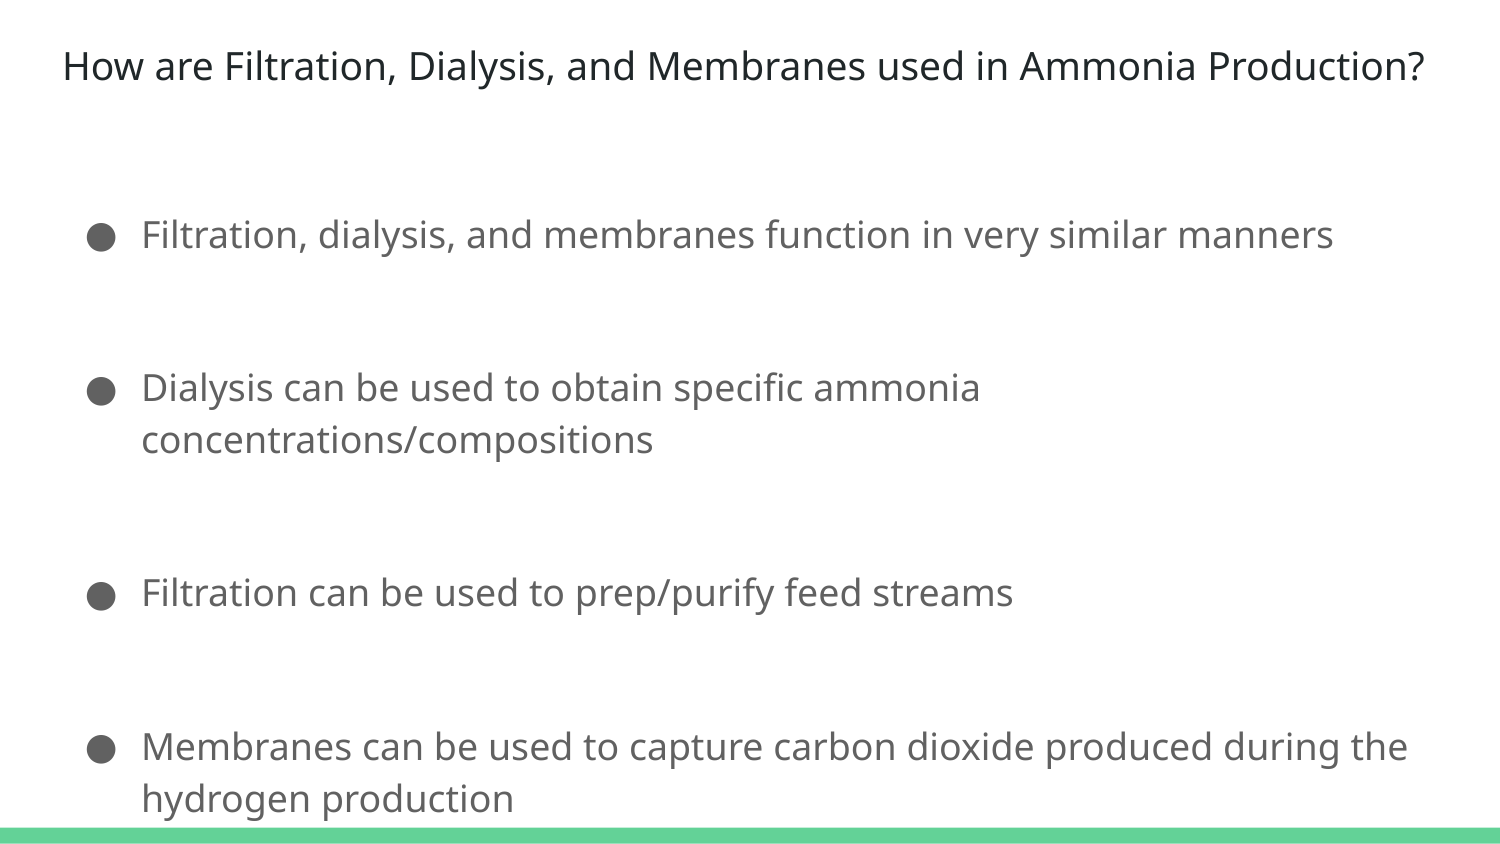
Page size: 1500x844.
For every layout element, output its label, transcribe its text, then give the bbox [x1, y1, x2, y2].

list Filtration, dialysis, and membranes function in very similar manners Dialysis can be used to obtain specific ammonia concentrations/compositions Filtration can be used to prep/purify feed streams Membranes can be used to capture carbon dioxide produced during the hydrogen production [51, 189, 1449, 750]
text_box [28, 246, 1464, 799]
title How are Filtration, Dialysis, and Membranes used in Ammonia Production? [47, 25, 1445, 120]
